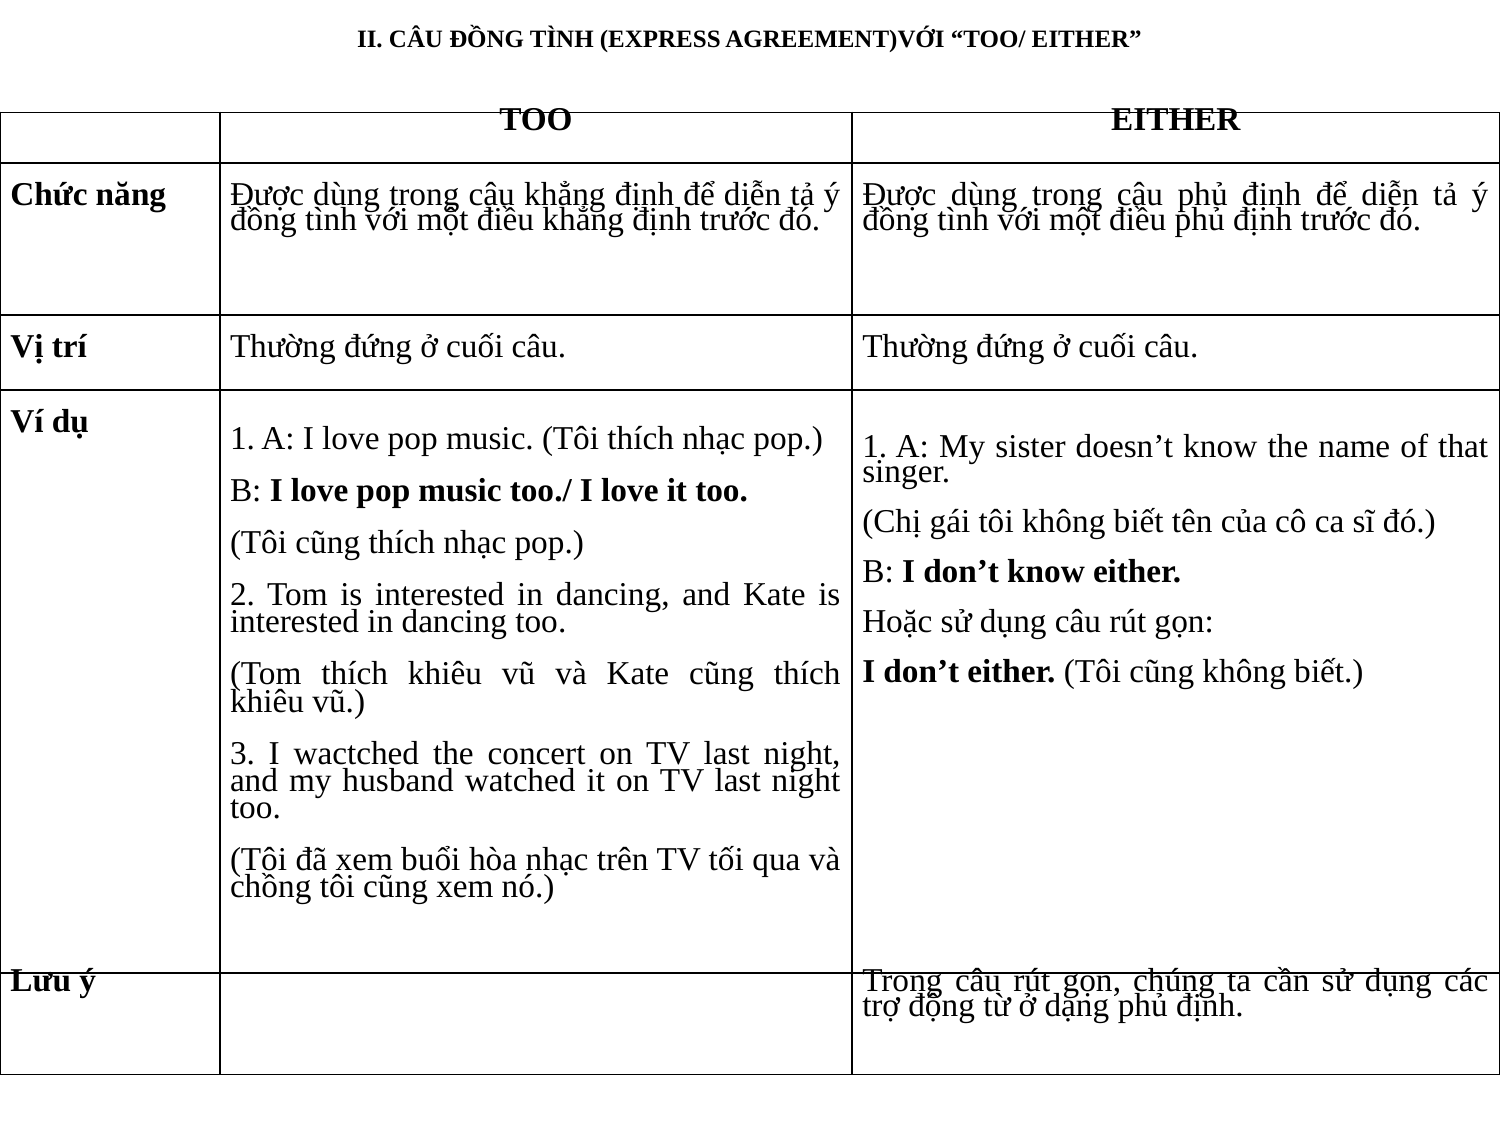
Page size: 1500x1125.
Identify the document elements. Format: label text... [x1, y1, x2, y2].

table_header EITHER [853, 113, 1499, 162]
table_cell Thường đứng ở cuối câu. [221, 316, 851, 389]
table_cell Chức năng [1, 164, 219, 314]
table_cell 1. A: My sister doesn’t know the name of that singer. (Chị gái tôi không biết tên của cô ca sĩ đó.) B: I don’t know either. Hoặc sử dụng câu rút gọn: I don’t either. (Tôi cũng không biết.) [853, 391, 1499, 972]
table_cell [221, 974, 851, 1074]
table_header [1, 113, 219, 162]
table_cell Được dùng trong câu khẳng định để diễn tả ý đồng tình với một điều khẳng định trước đó. [221, 164, 851, 314]
text_box II. CÂU ĐỒNG TÌNH (EXPRESS AGREEMENT)VỚI “TOO/ EITHER” [341, 15, 1158, 60]
table_cell Lưu ý [1, 974, 219, 1074]
table_cell Trong câu rút gọn, chúng ta cần sử dụng các trợ động từ ở dạng phủ định. [853, 974, 1499, 1074]
table_cell Vị trí [1, 316, 219, 389]
table_header TOO [221, 113, 851, 162]
table_cell 1. A: I love pop music. (Tôi thích nhạc pop.) B: I love pop music too./ I love it too. (Tôi cũng thích nhạc pop.) 2. Tom is interested in dancing, and Kate is interested in dancing too. (Tom thích khiêu vũ và Kate cũng thích khiêu vũ.) 3. I wactched the concert on TV last night, and my husband watched it on TV last night too. (Tôi đã xem buổi hòa nhạc trên TV tối qua và chồng tôi cũng xem nó.) [221, 391, 851, 972]
table_cell Thường đứng ở cuối câu. [853, 316, 1499, 389]
table_cell Được dùng trong câu phủ định để diễn tả ý đồng tình với một điều phủ định trước đó. [853, 164, 1499, 314]
table_cell Ví dụ [1, 391, 219, 972]
